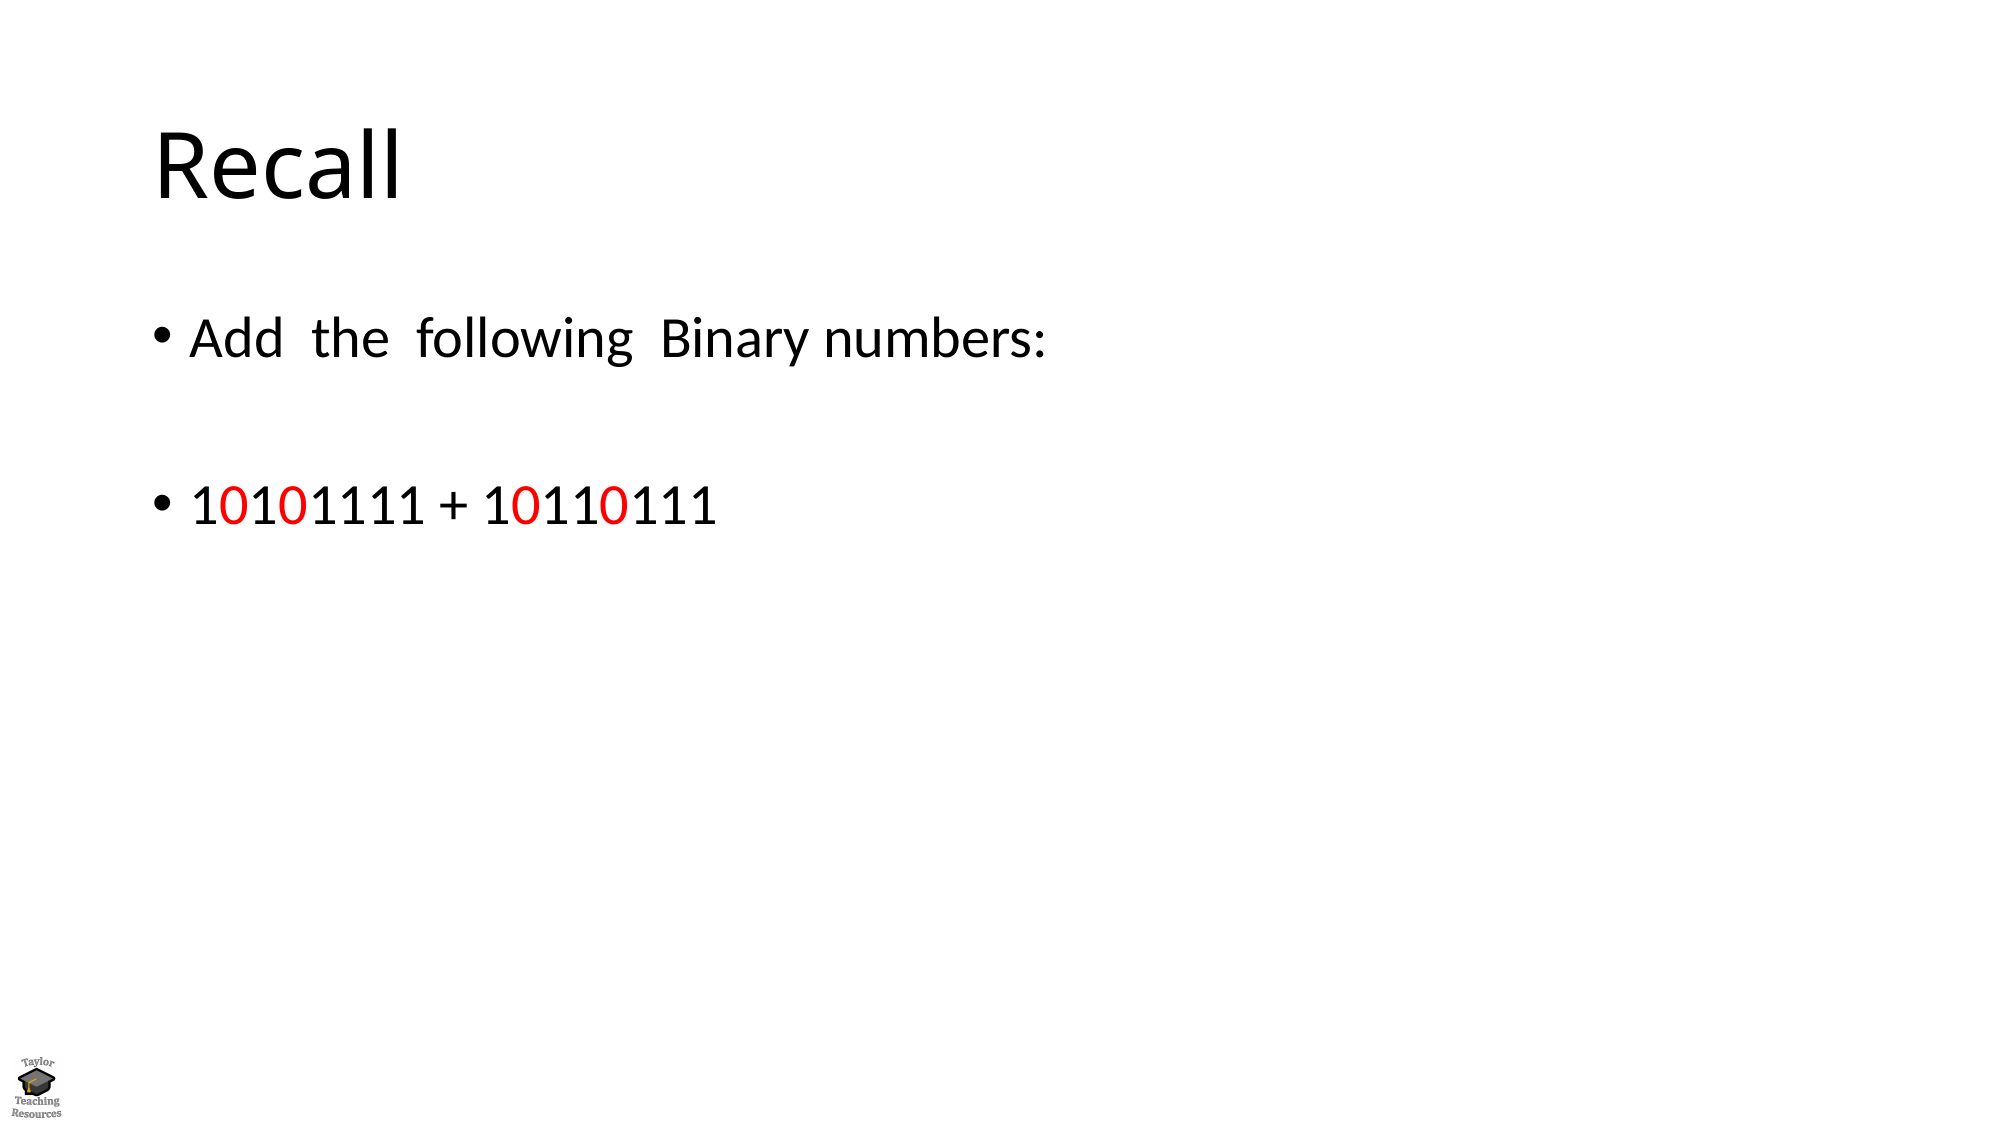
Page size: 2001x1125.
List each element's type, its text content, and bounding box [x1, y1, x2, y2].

title Recall [137, 59, 1863, 278]
picture [11, 1056, 63, 1119]
list Add the following Binary numbers: 10101111 + 10110111 [137, 299, 1863, 1014]
